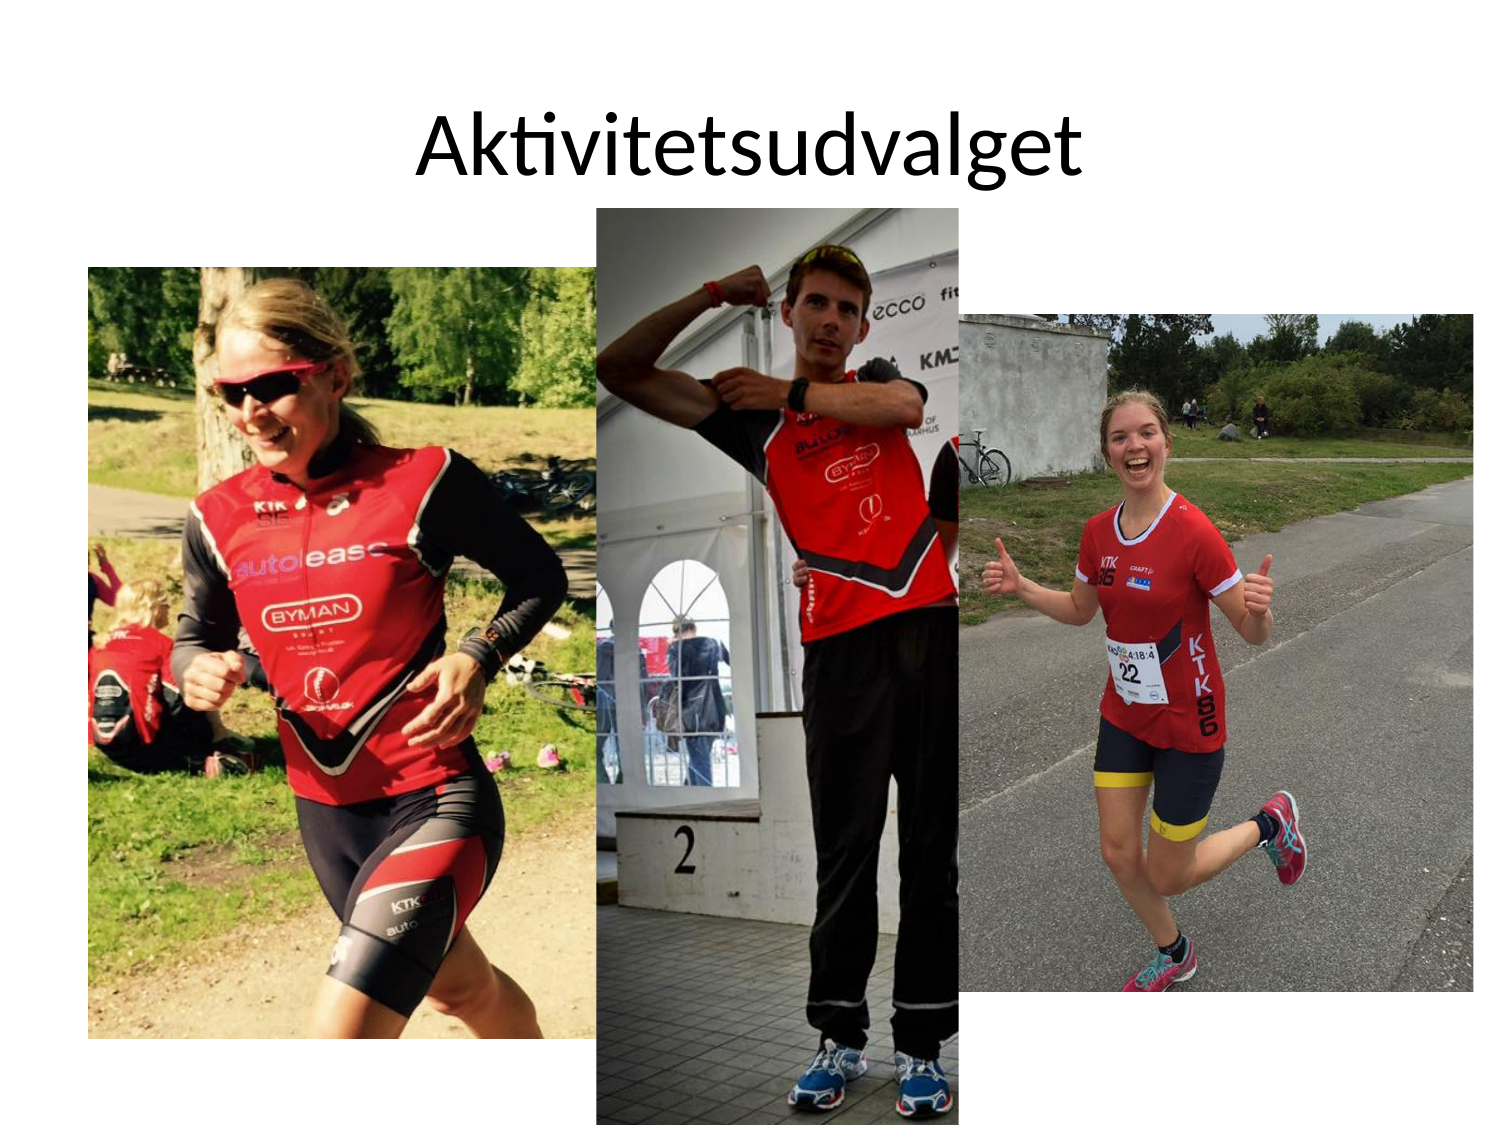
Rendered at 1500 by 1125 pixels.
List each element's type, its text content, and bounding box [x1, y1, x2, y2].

picture [88, 207, 1474, 1125]
title Aktivitetsudvalget [75, 45, 1425, 233]
